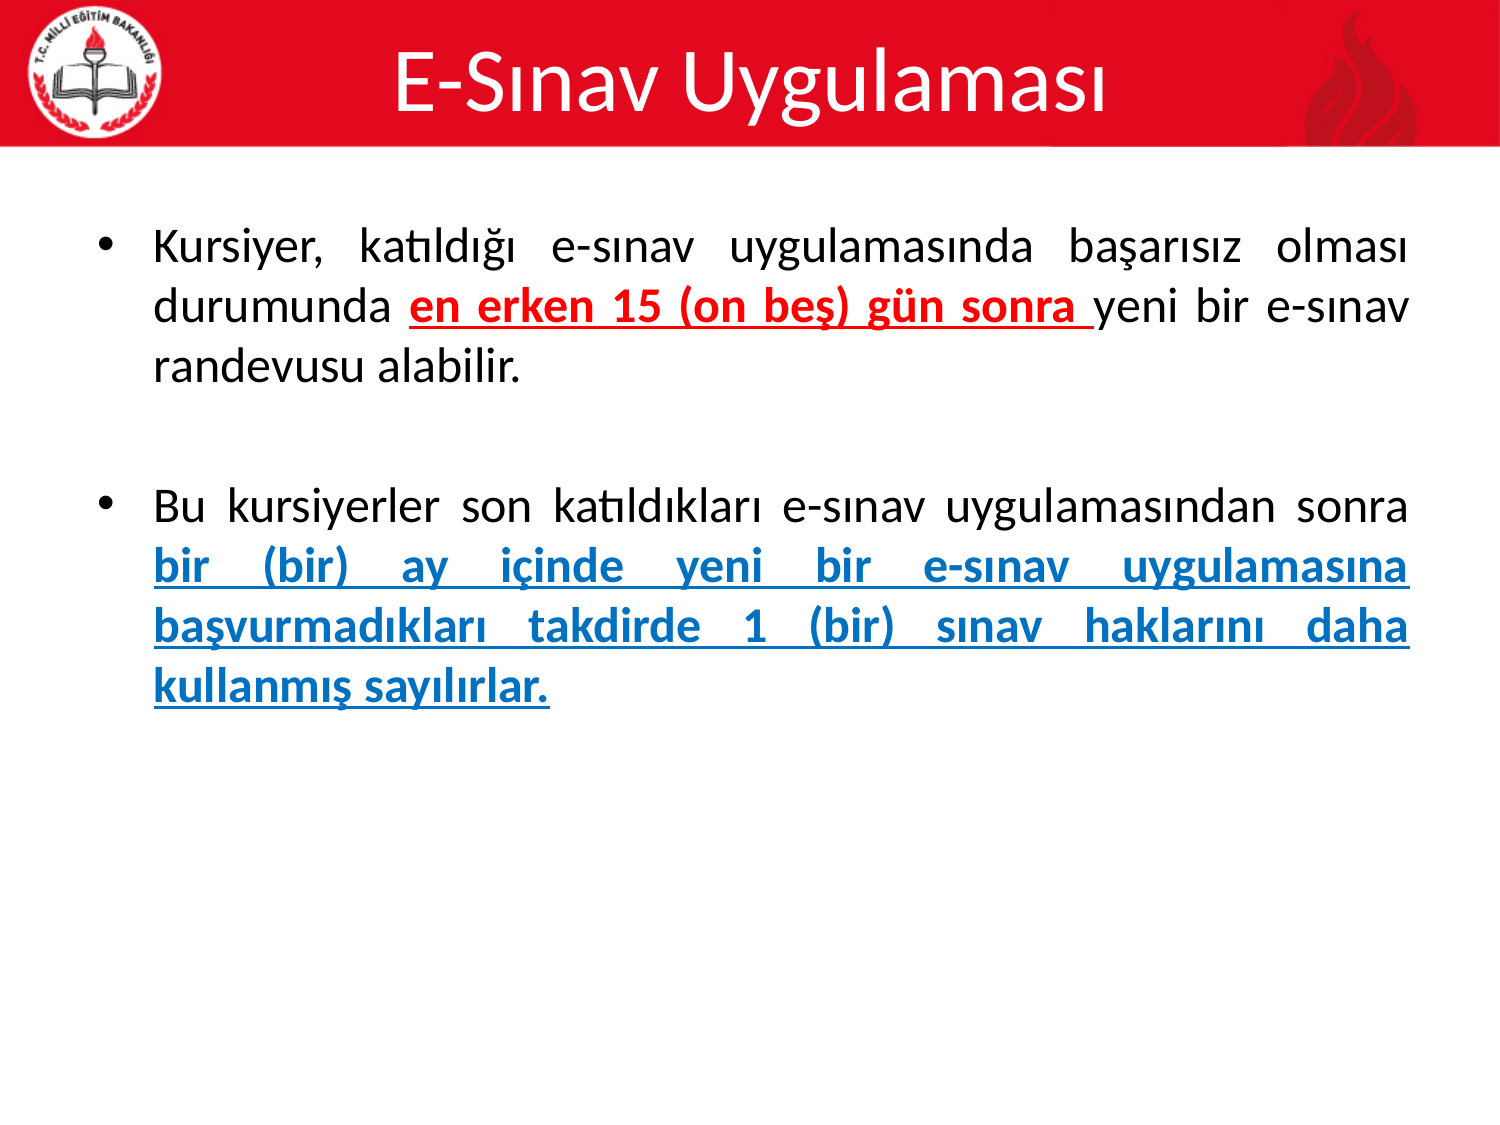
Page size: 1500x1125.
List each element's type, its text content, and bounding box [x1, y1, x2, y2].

list Kursiyer, katıldığı e-sınav uygulamasında başarısız olması durumunda en erken 15 (on beş) gün sonra yeni bir e-sınav randevusu alabilir. Bu kursiyerler son katıldıkları e-sınav uygulamasından sonra bir (bir) ay içinde yeni bir e-sınav uygulamasına başvurmadıkları takdirde 1 (bir) sınav haklarını daha kullanmış sayılırlar. [82, 205, 1425, 787]
picture [0, 0, 1500, 1125]
title E-Sınav Uygulaması [76, 0, 1427, 149]
